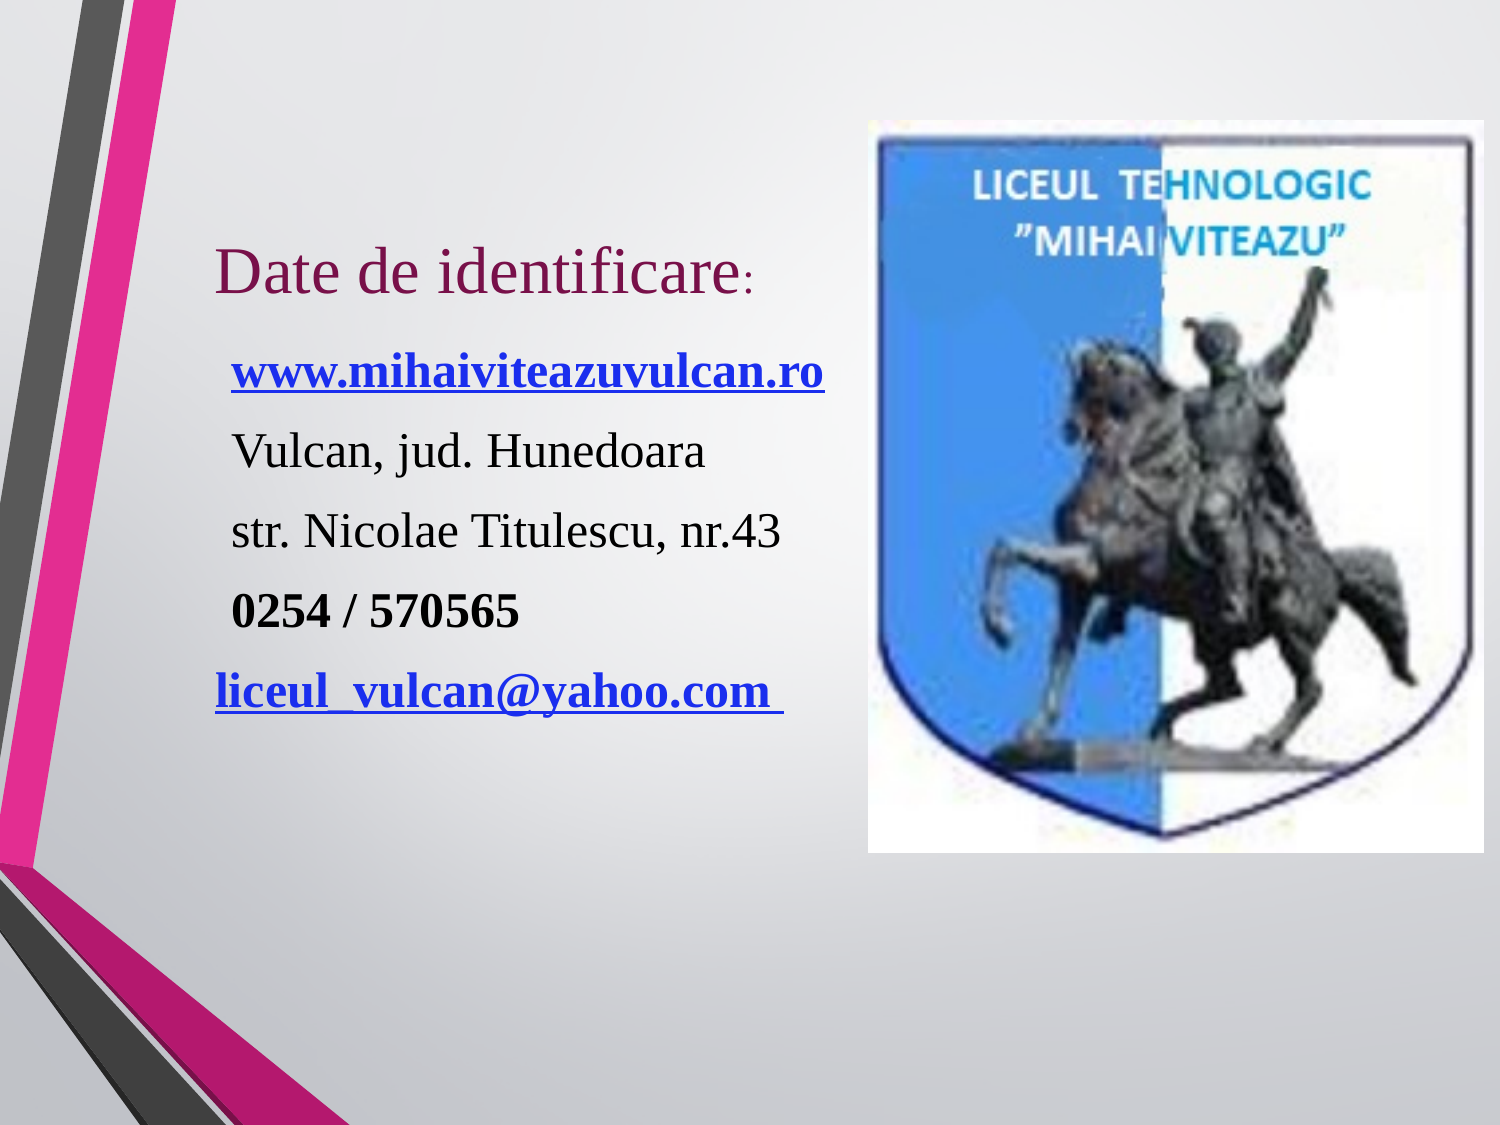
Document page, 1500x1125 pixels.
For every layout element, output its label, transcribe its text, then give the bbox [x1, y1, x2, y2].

text_box www.mihaiviteazuvulcan.ro Vulcan, jud. Hunedoara str. Nicolae Titulescu, nr.43 0254 / 570565 liceul_vulcan@yahoo.com [171, 326, 868, 789]
title Date de identificare: [136, 219, 833, 316]
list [868, 120, 1484, 854]
